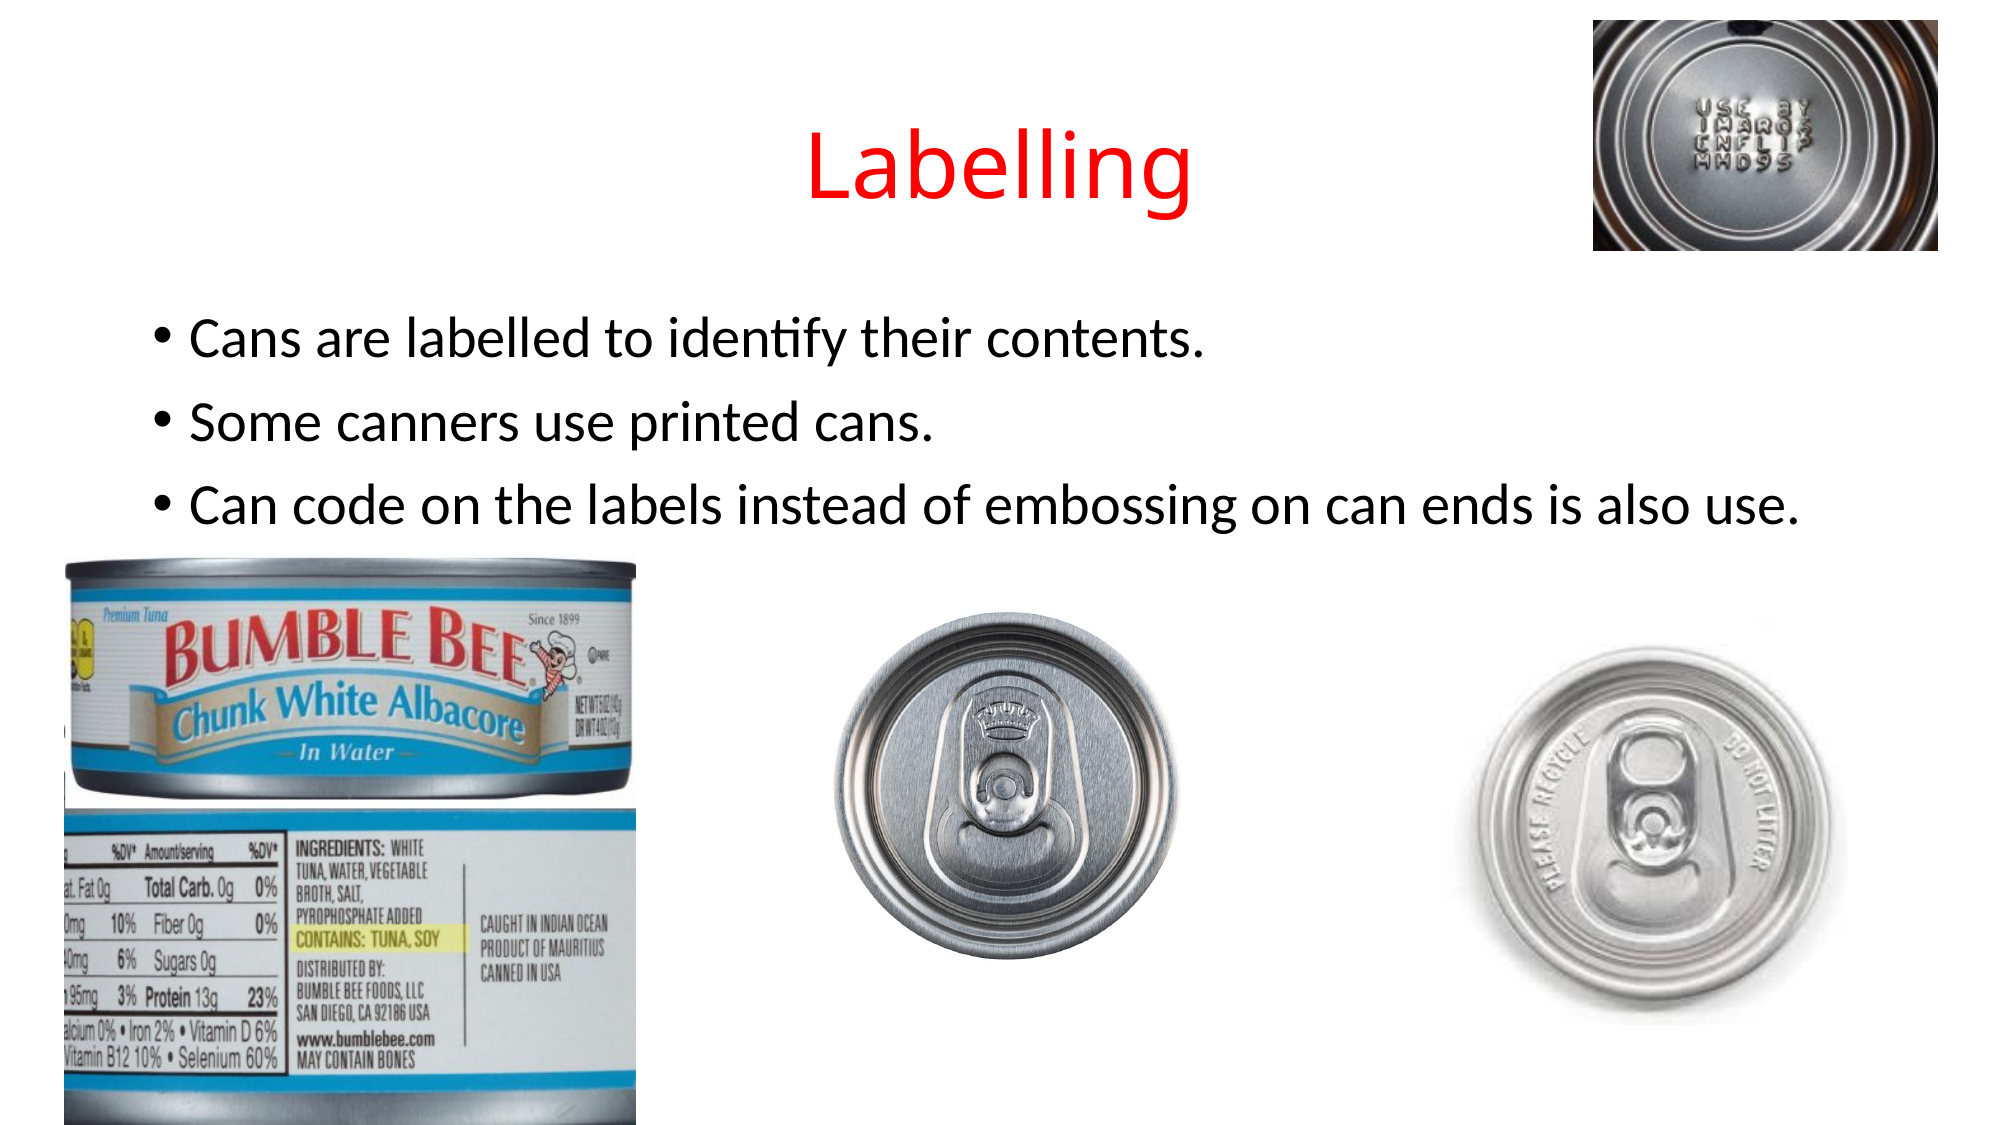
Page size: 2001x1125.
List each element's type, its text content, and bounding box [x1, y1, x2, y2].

picture [1439, 599, 1863, 1025]
picture [1593, 20, 1938, 251]
picture [64, 1076, 636, 1125]
title Labelling [137, 59, 1863, 278]
picture [64, 553, 636, 816]
list Cans are labelled to identify their contents. Some canners use printed cans. Can code on the labels instead of embossing on can ends is also use. [137, 299, 1863, 1014]
picture [64, 829, 636, 1083]
picture [668, 599, 1332, 973]
